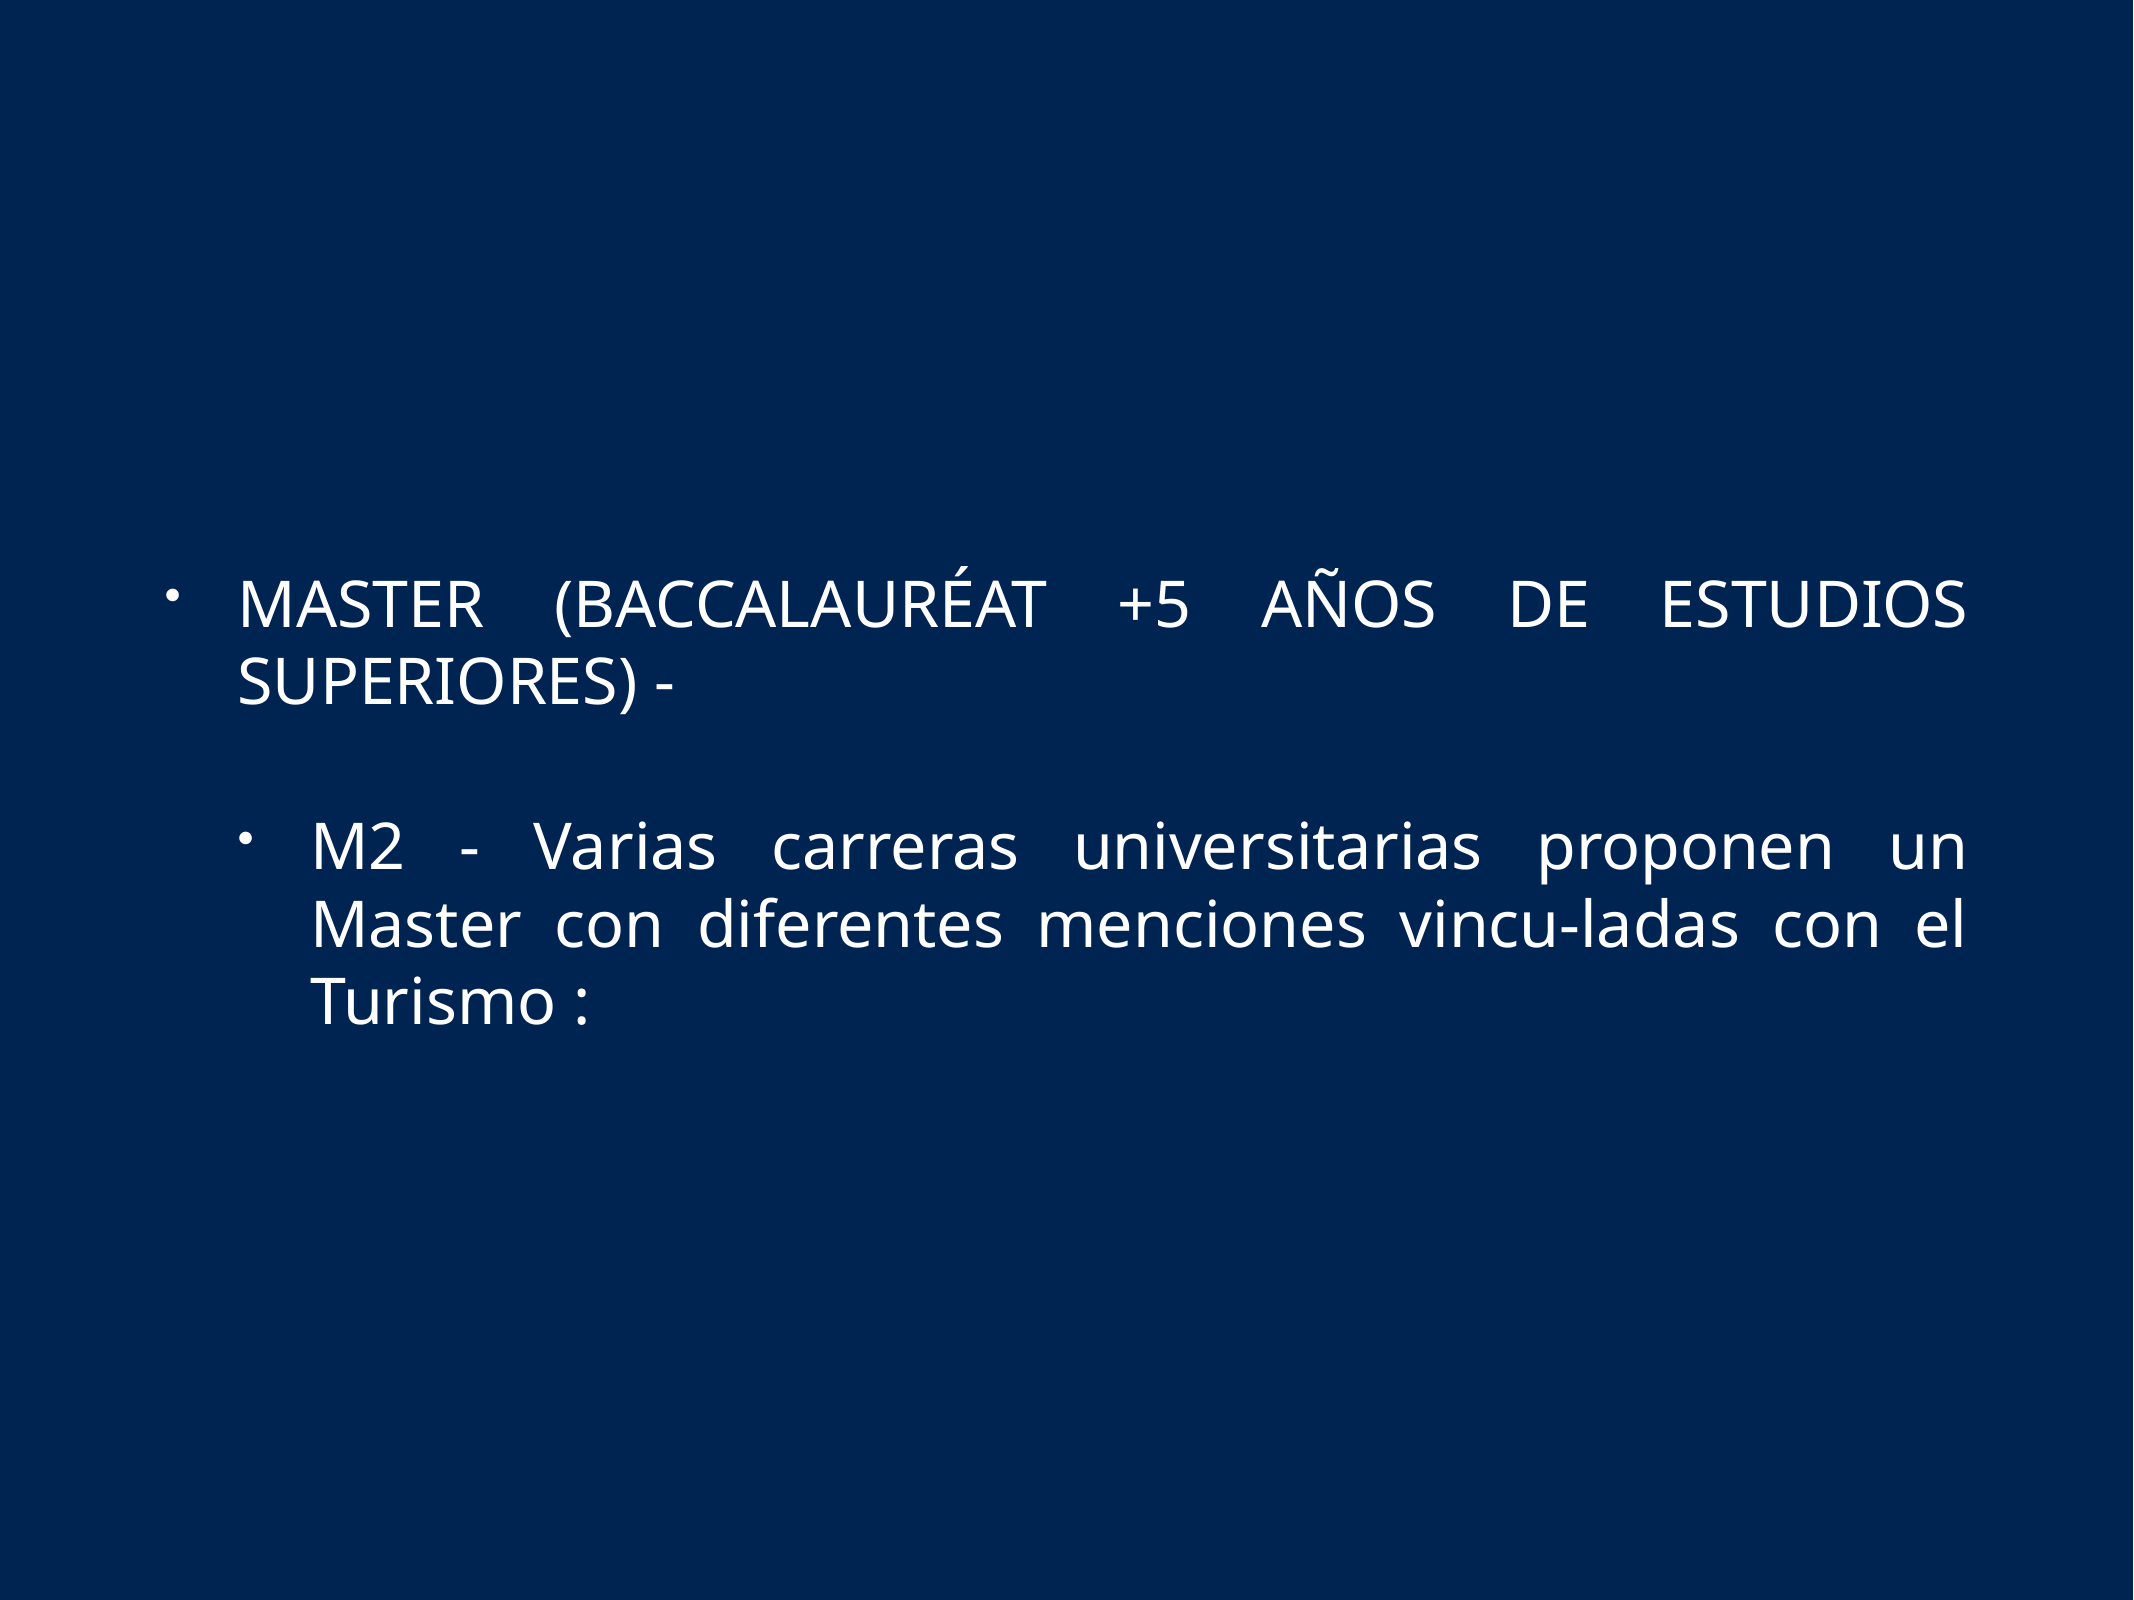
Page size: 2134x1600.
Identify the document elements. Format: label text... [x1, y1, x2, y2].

list MASTER (BACCALAURÉAT +5 AÑOS DE ESTUDIOS SUPERIORES) - M2 - Varias carreras universitarias proponen un Master con diferentes menciones vincu-ladas con el Turismo : [155, 207, 1978, 1393]
